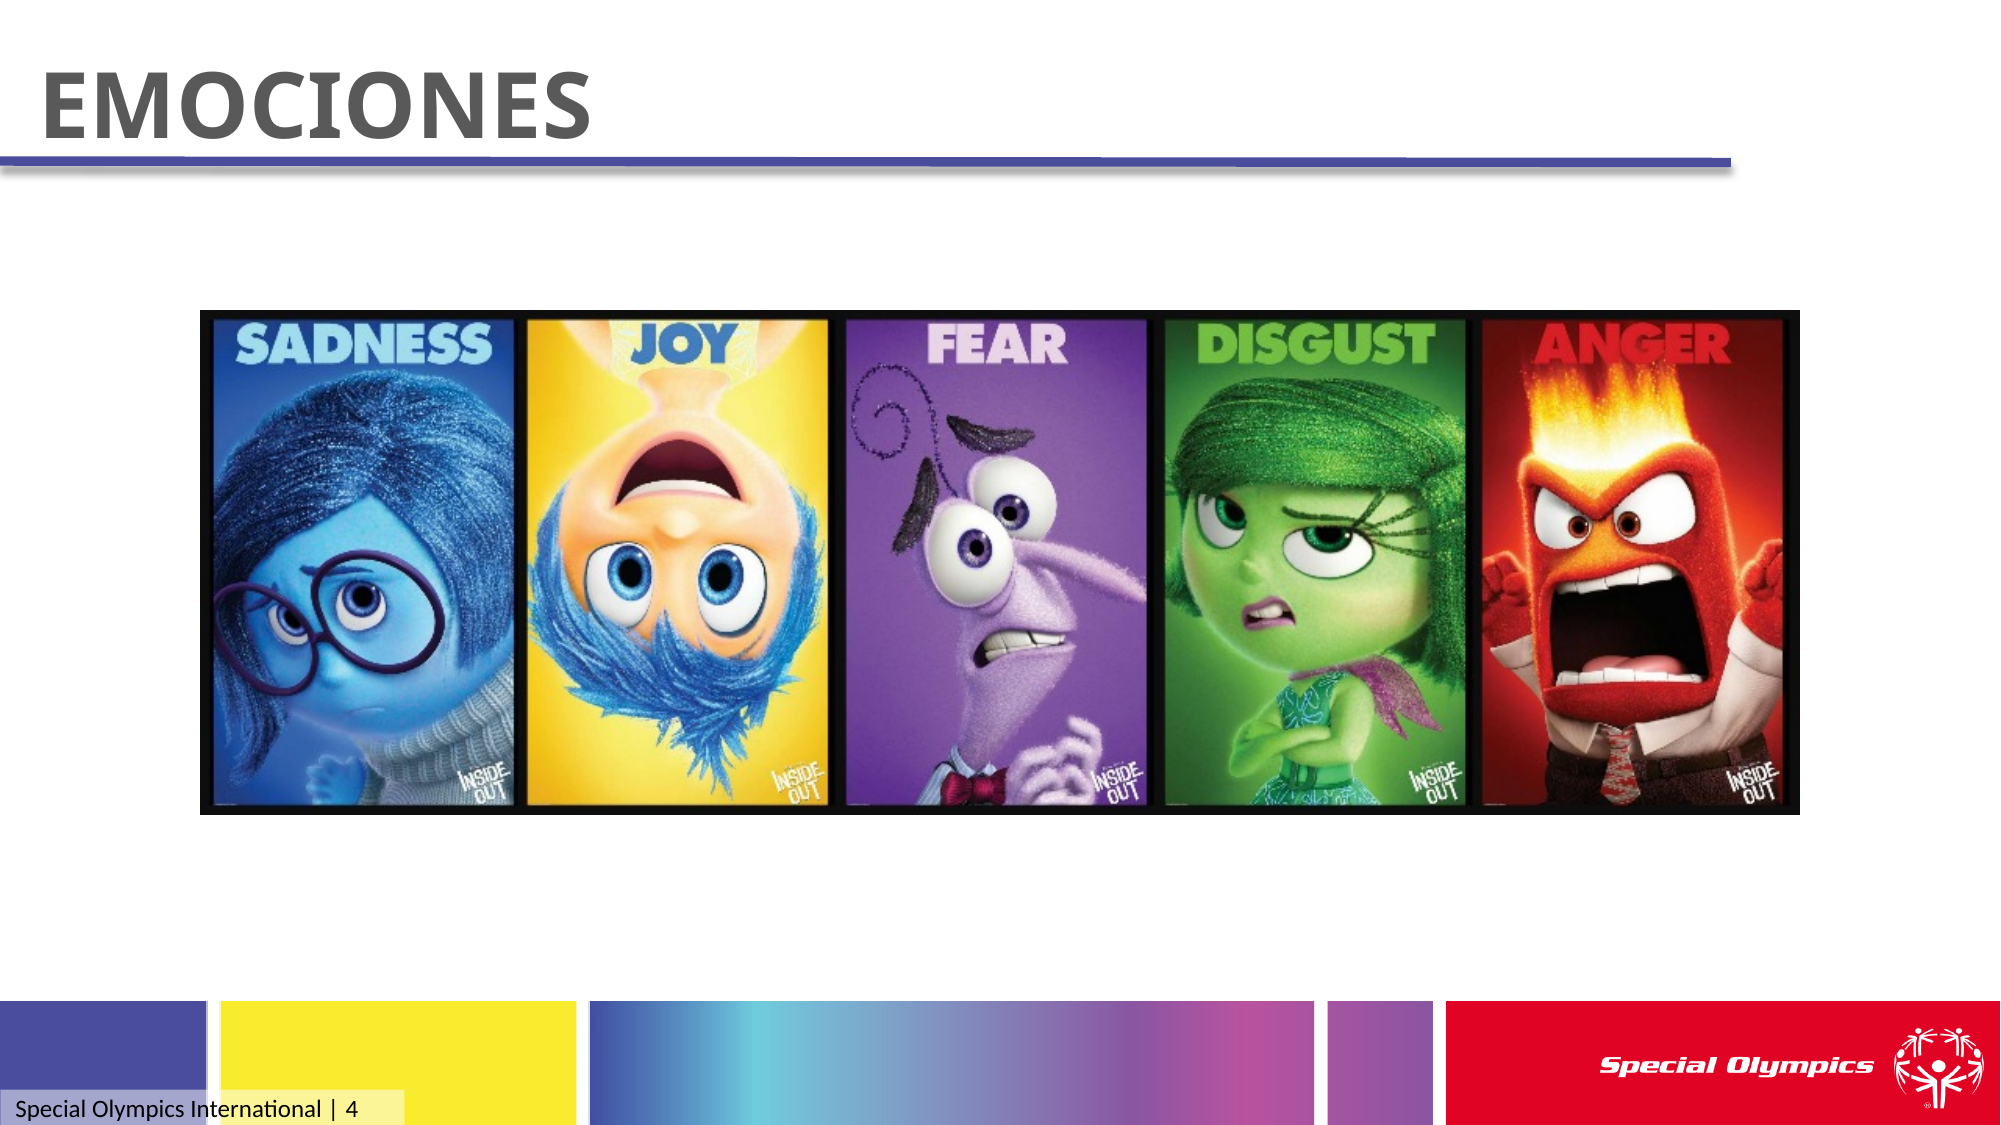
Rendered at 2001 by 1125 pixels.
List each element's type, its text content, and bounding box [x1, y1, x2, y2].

title Emociones [23, 0, 1745, 218]
picture [0, 1001, 2000, 1125]
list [199, 310, 1800, 815]
